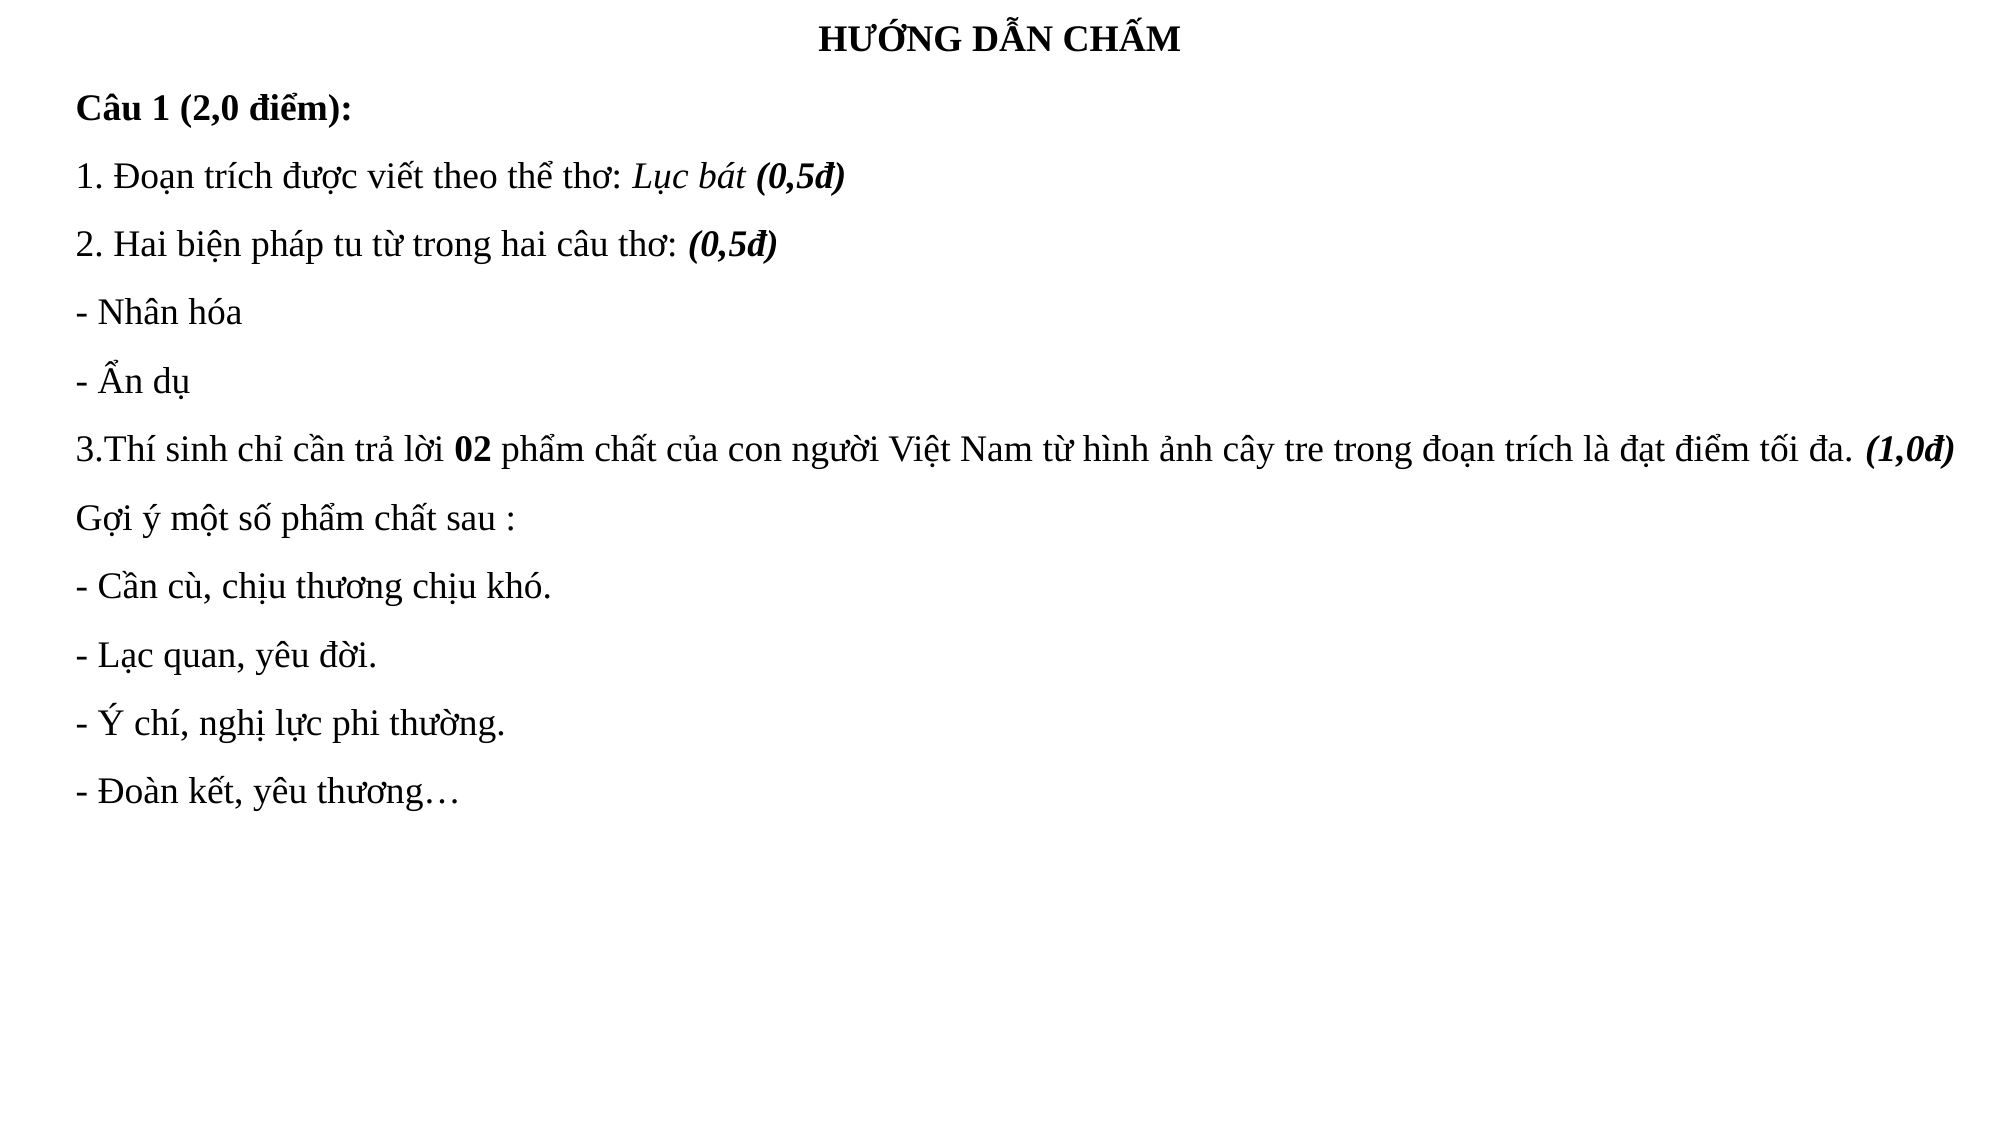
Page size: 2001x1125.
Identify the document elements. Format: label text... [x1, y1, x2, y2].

text_box HƯỚNG DẪN CHẤM Câu 1 (2,0 điểm): 1. Đoạn trích được viết theo thể thơ: Lục bát (0,5đ) 2. Hai biện pháp tu từ trong hai câu thơ: (0,5đ) - Nhân hóa - Ẩn dụ 3.Thí sinh chỉ cần trả lời 02 phẩm chất của con người Việt Nam từ hình ảnh cây tre trong đoạn trích là đạt điểm tối đa. (1,0đ) Gợi ý một số phẩm chất sau : - Cần cù, chịu thương chịu khó. - Lạc quan, yêu đời. - Ý chí, nghị lực phi thường. - Đoàn kết, yêu thương… [23, 0, 1977, 876]
